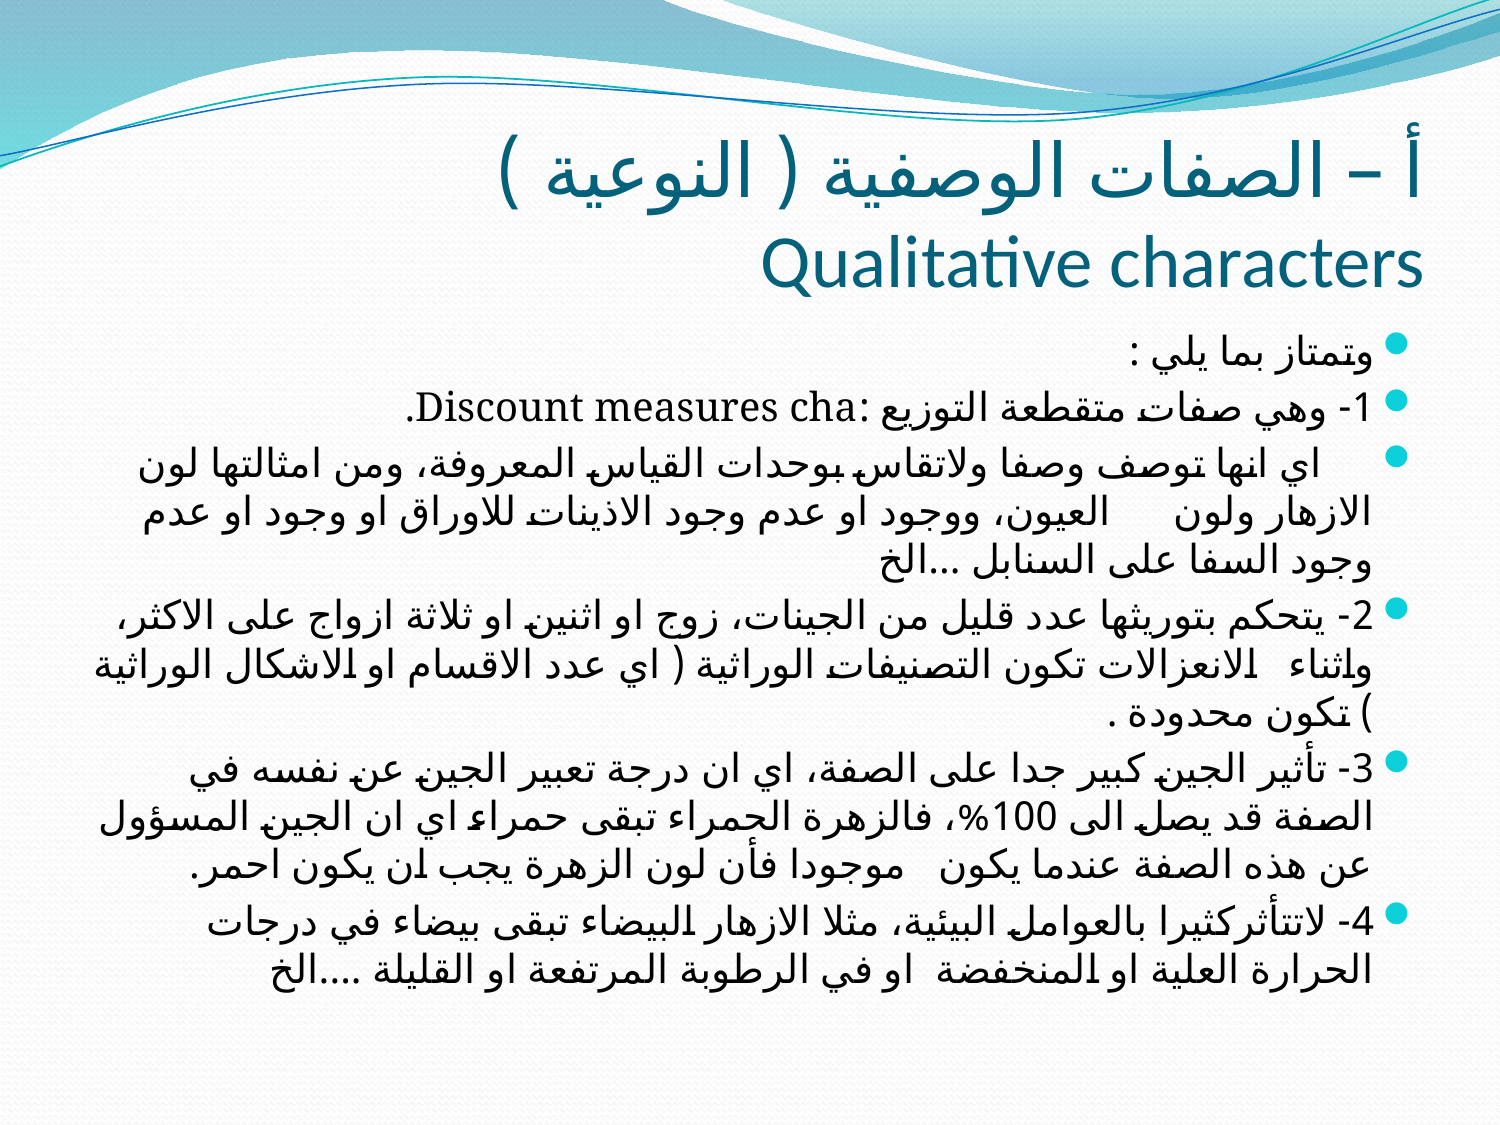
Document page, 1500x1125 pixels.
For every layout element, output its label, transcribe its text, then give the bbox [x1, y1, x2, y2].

list وتمتاز بما يلي : 1- وهي صفات متقطعة التوزيع :Discount measures cha. اي انها توصف وصفا ولاتقاس بوحدات القياس المعروفة، ومن امثالتها لون الازهار ولون العيون، ووجود او عدم وجود الاذينات للاوراق او وجود او عدم وجود السفا على السنابل ...الخ 2- يتحكم بتوريثها عدد قليل من الجينات، زوج او اثنين او ثلاثة ازواج على الاكثر، واثناء الانعزالات تكون التصنيفات الوراثية ( اي عدد الاقسام او الاشكال الوراثية ) تكون محدودة . 3- تأثير الجين كبير جدا على الصفة، اي ان درجة تعبير الجين عن نفسه في الصفة قد يصل الى 100%، فالزهرة الحمراء تبقى حمراء اي ان الجين المسؤول عن هذه الصفة عندما يكون موجودا فأن لون الزهرة يجب ان يكون احمر. 4- لاتتأثركثيرا بالعوامل البيئية، مثلا الازهار البيضاء تبقى بيضاء في درجات الحرارة العلية او المنخفضة او في الرطوبة المرتفعة او القليلة ....الخ [75, 317, 1425, 1038]
title أ – الصفات الوصفية ( النوعية ) Qualitative characters [75, 115, 1425, 303]
